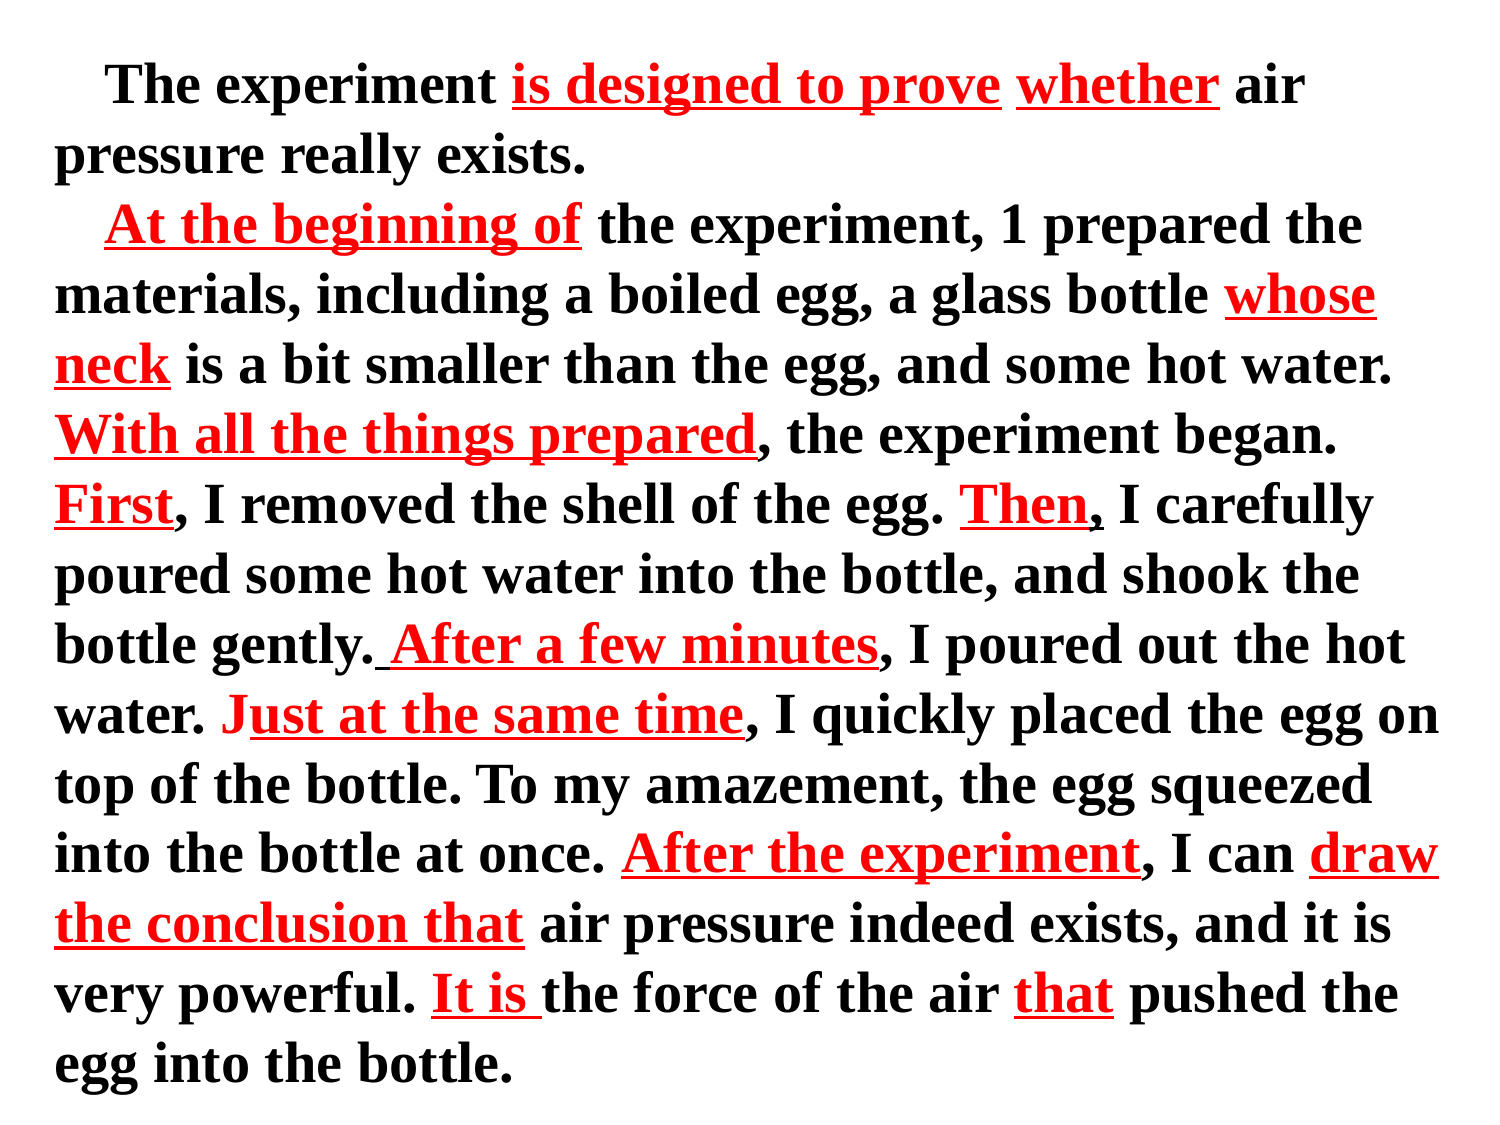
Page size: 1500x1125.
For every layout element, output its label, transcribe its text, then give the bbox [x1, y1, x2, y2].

text_box The experiment is designed to prove whether air pressure really exists. At the beginning of the experiment, 1 prepared the materials, including a boiled egg, a glass bottle whose neck is a bit smaller than the egg, and some hot water. With all the things prepared, the experiment began. First, I removed the shell of the egg. Then, I carefully poured some hot water into the bottle, and shook the bottle gently. After a few minutes, I poured out the hot water. Just at the same time, I quickly placed the egg on top of the bottle. To my amazement, the egg squeezed into the bottle at once. After the experiment, I can draw the conclusion that air pressure indeed exists, and it is very powerful. It is the force of the air that pushed the egg into the bottle. [39, 37, 1474, 1102]
